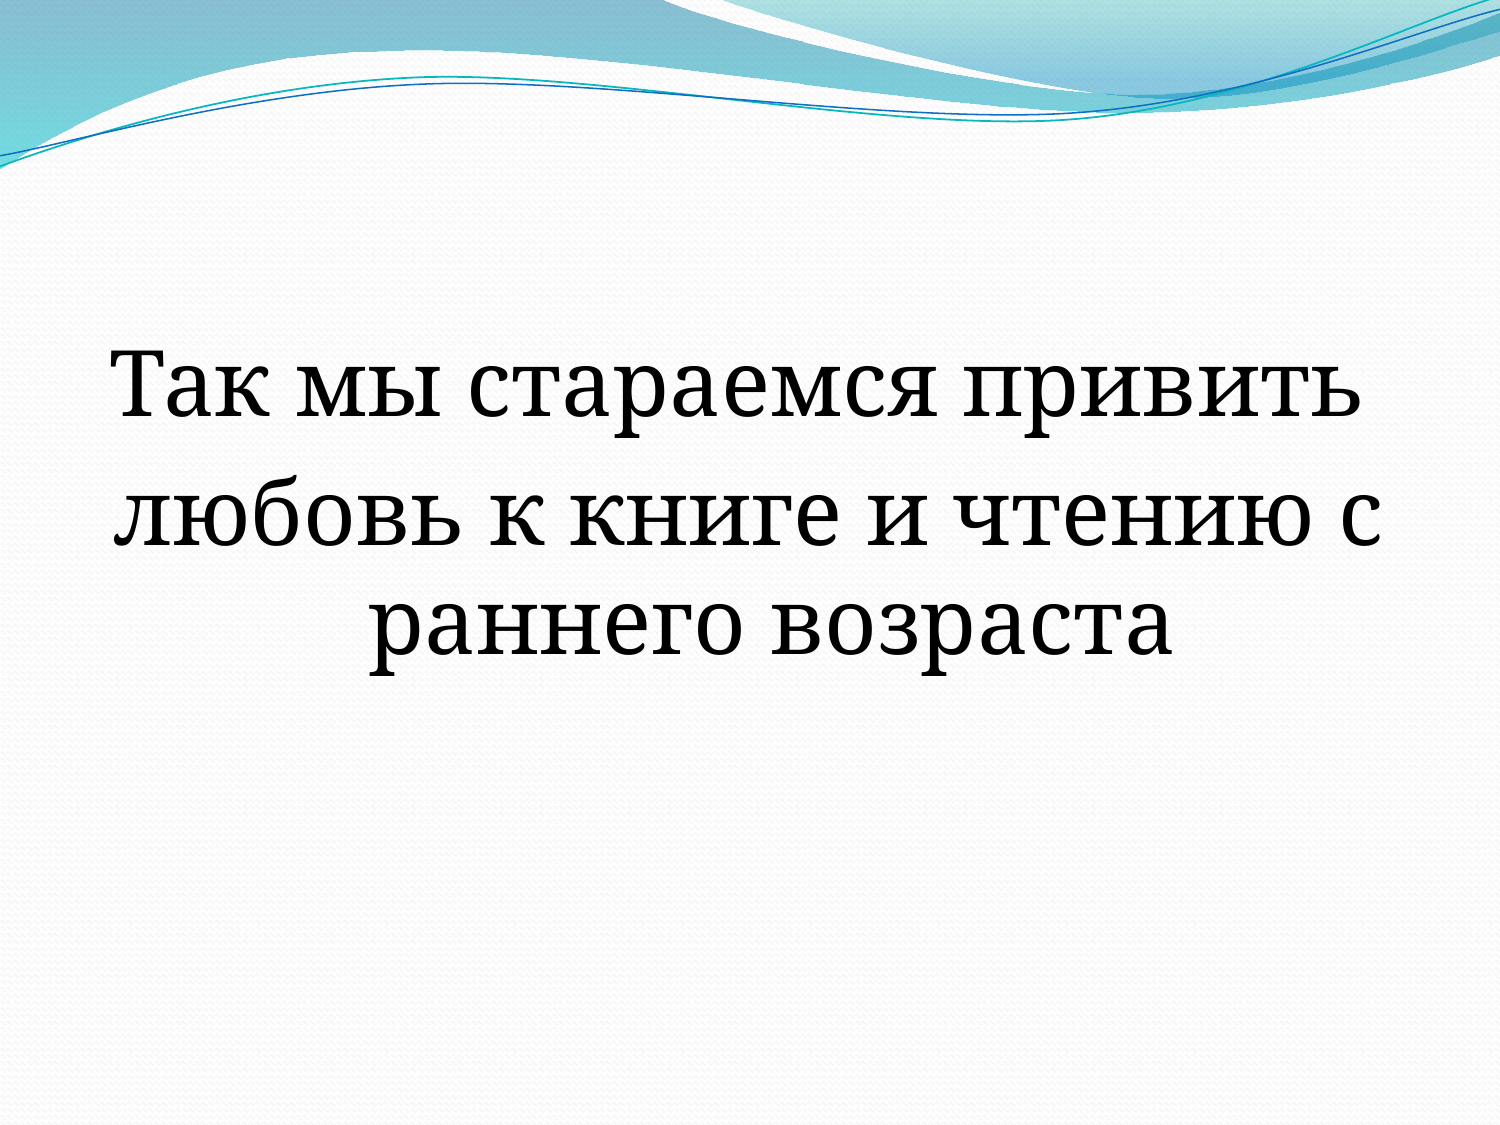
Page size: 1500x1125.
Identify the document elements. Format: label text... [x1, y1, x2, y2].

list Так мы стараемся привить любовь к книге и чтению с раннего возраста [75, 317, 1425, 1038]
